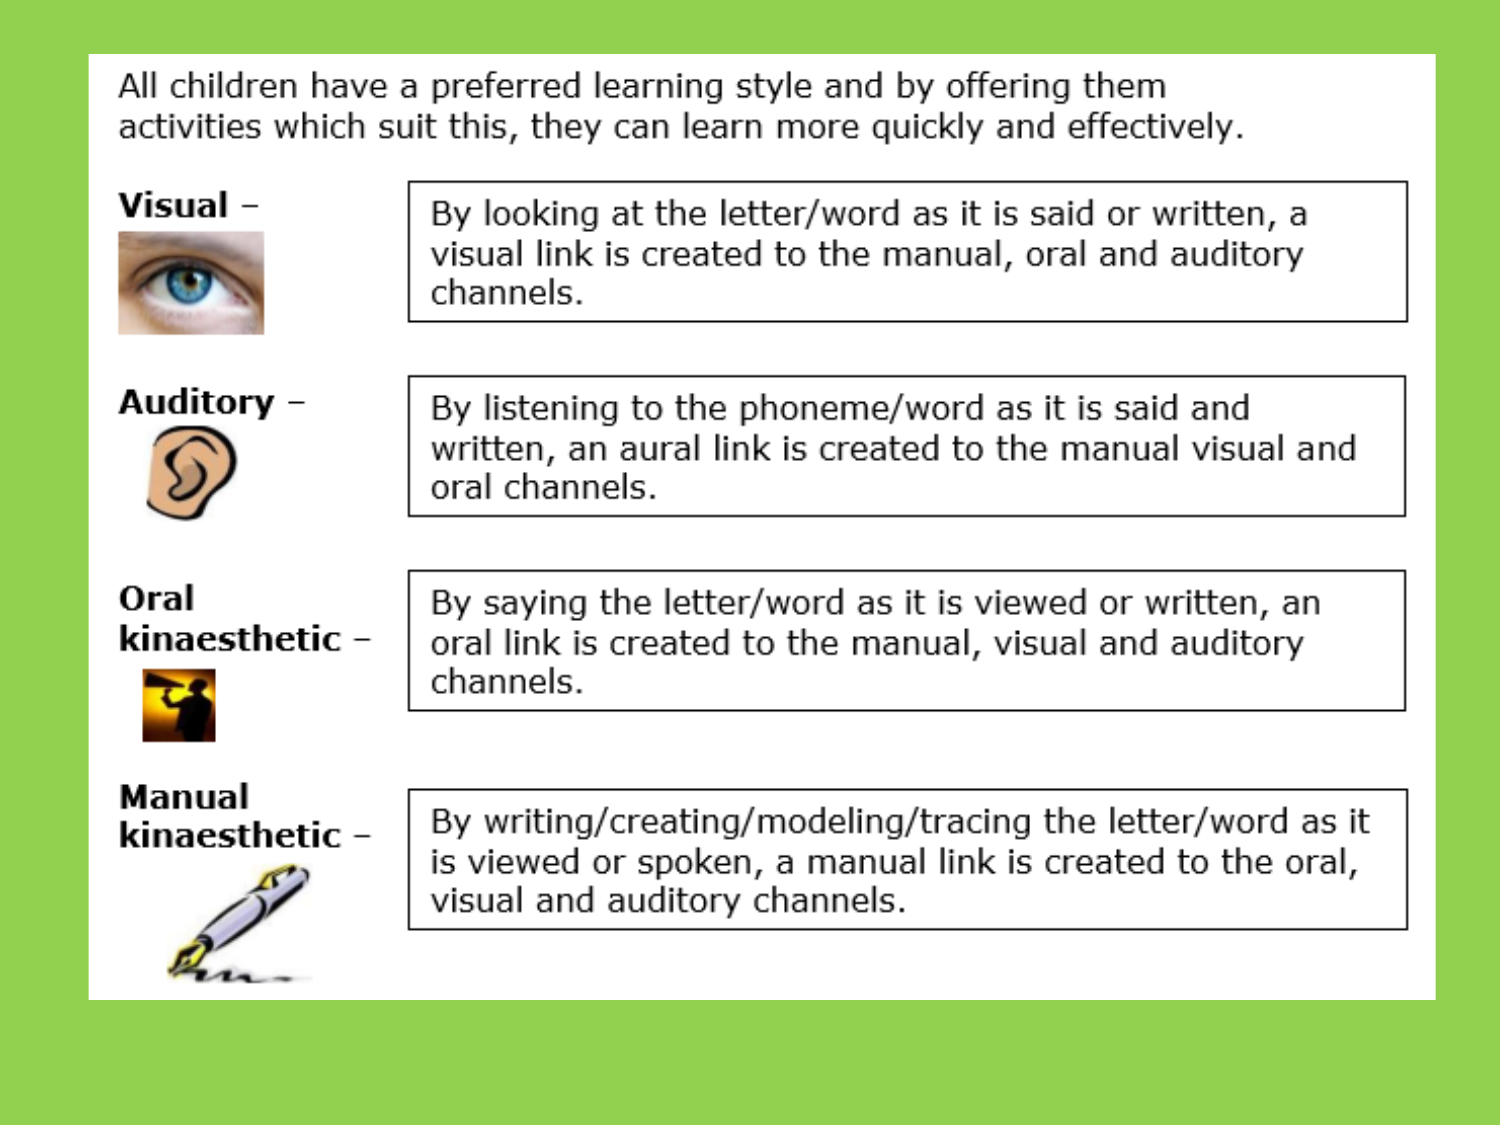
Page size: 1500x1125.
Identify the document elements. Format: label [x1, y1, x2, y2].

picture [88, 54, 1436, 1000]
